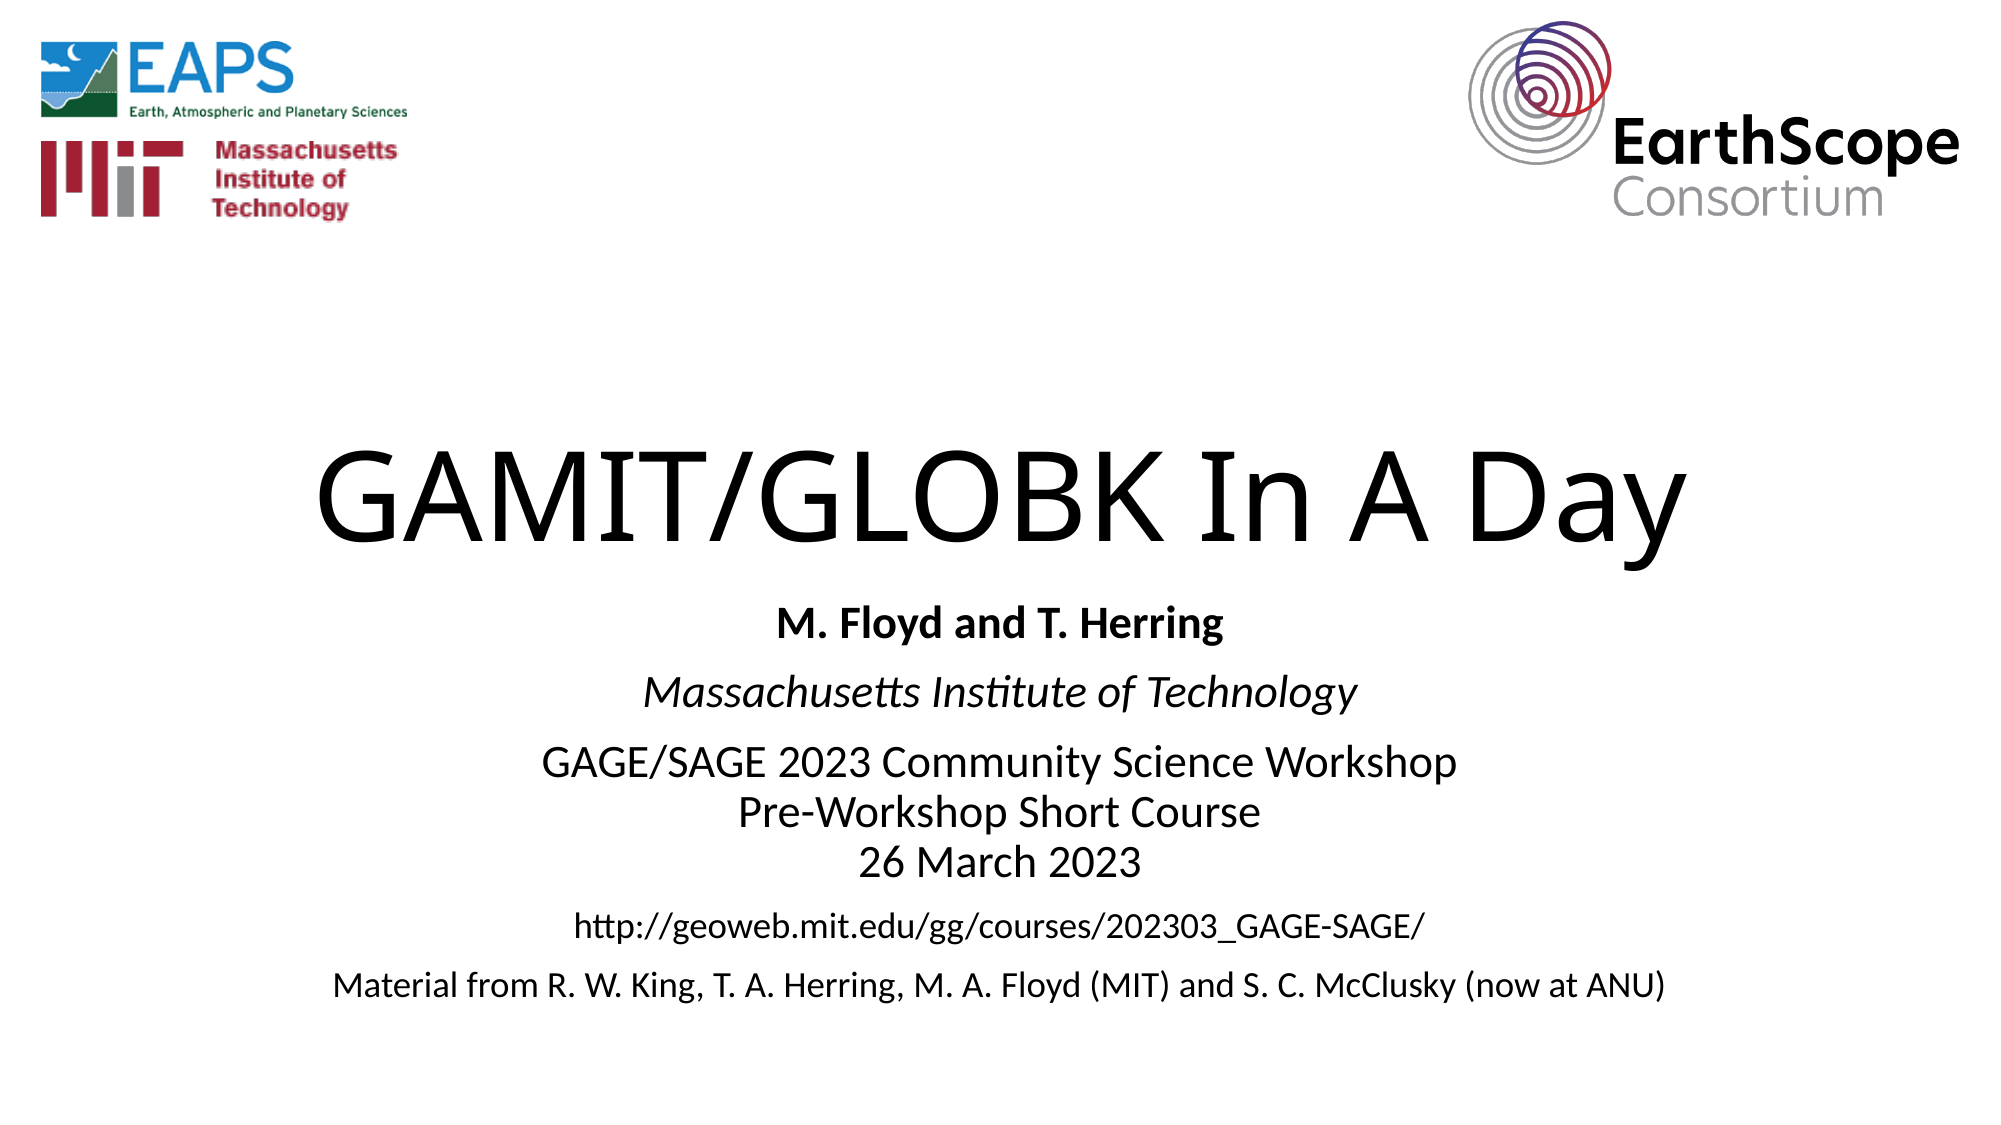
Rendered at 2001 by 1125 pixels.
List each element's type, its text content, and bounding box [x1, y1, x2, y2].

picture [41, 41, 407, 119]
title GAMIT/GLOBK In A Day [249, 184, 1750, 576]
picture [1468, 21, 1959, 216]
subtitle M. Floyd and T. Herring Massachusetts Institute of Technology GAGE/SAGE 2023 Community Science Workshop Pre-Workshop Short Course 26 March 2023 http://geoweb.mit.edu/gg/courses/202303_GAGE-SAGE/ Material from R. W. King, T. A. Herring, M. A. Floyd (MIT) and S. C. McClusky (now at ANU) [249, 590, 1750, 1014]
picture [41, 141, 399, 223]
